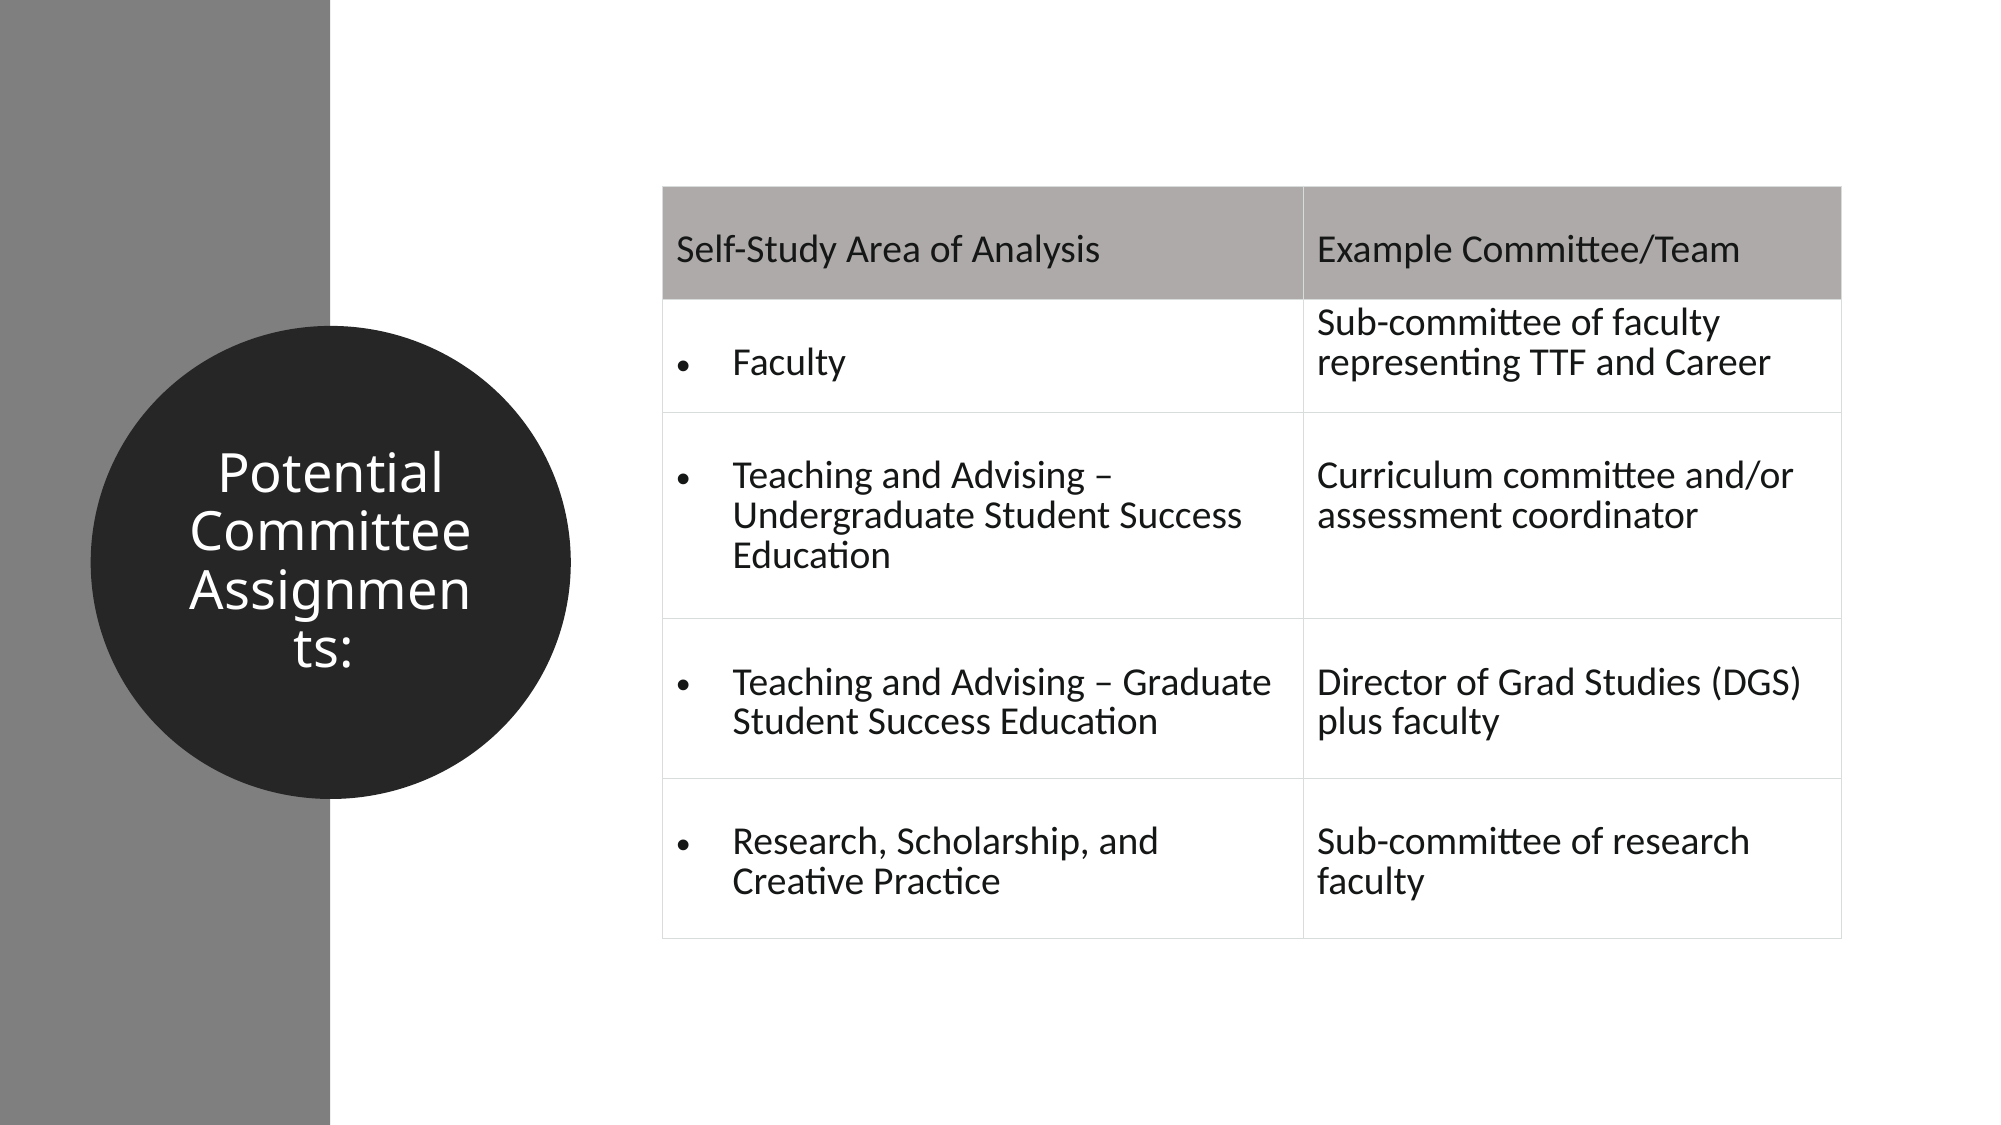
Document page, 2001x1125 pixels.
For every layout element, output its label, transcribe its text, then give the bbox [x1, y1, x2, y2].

text_box [331, 0, 2000, 1125]
text_box Potential Committee Assignments: [105, 340, 557, 785]
table_cell Teaching and Advising – Undergraduate Student Success Education [663, 413, 1303, 618]
table_header Self-Study Area of Analysis [663, 187, 1303, 299]
table_cell Research, Scholarship, and Creative Practice [663, 779, 1303, 938]
table_cell Sub-committee of faculty representing TTF and Career [1304, 300, 1841, 412]
text_box [0, 0, 331, 1125]
table_cell Curriculum committee and/or assessment coordinator [1304, 413, 1841, 618]
table_header Example Committee/Team [1304, 187, 1841, 299]
table_cell Teaching and Advising – Graduate Student Success Education [663, 619, 1303, 778]
table_cell Sub-committee of research faculty [1304, 779, 1841, 938]
table_cell Director of Grad Studies (DGS) plus faculty [1304, 619, 1841, 778]
table_cell Faculty [663, 300, 1303, 412]
